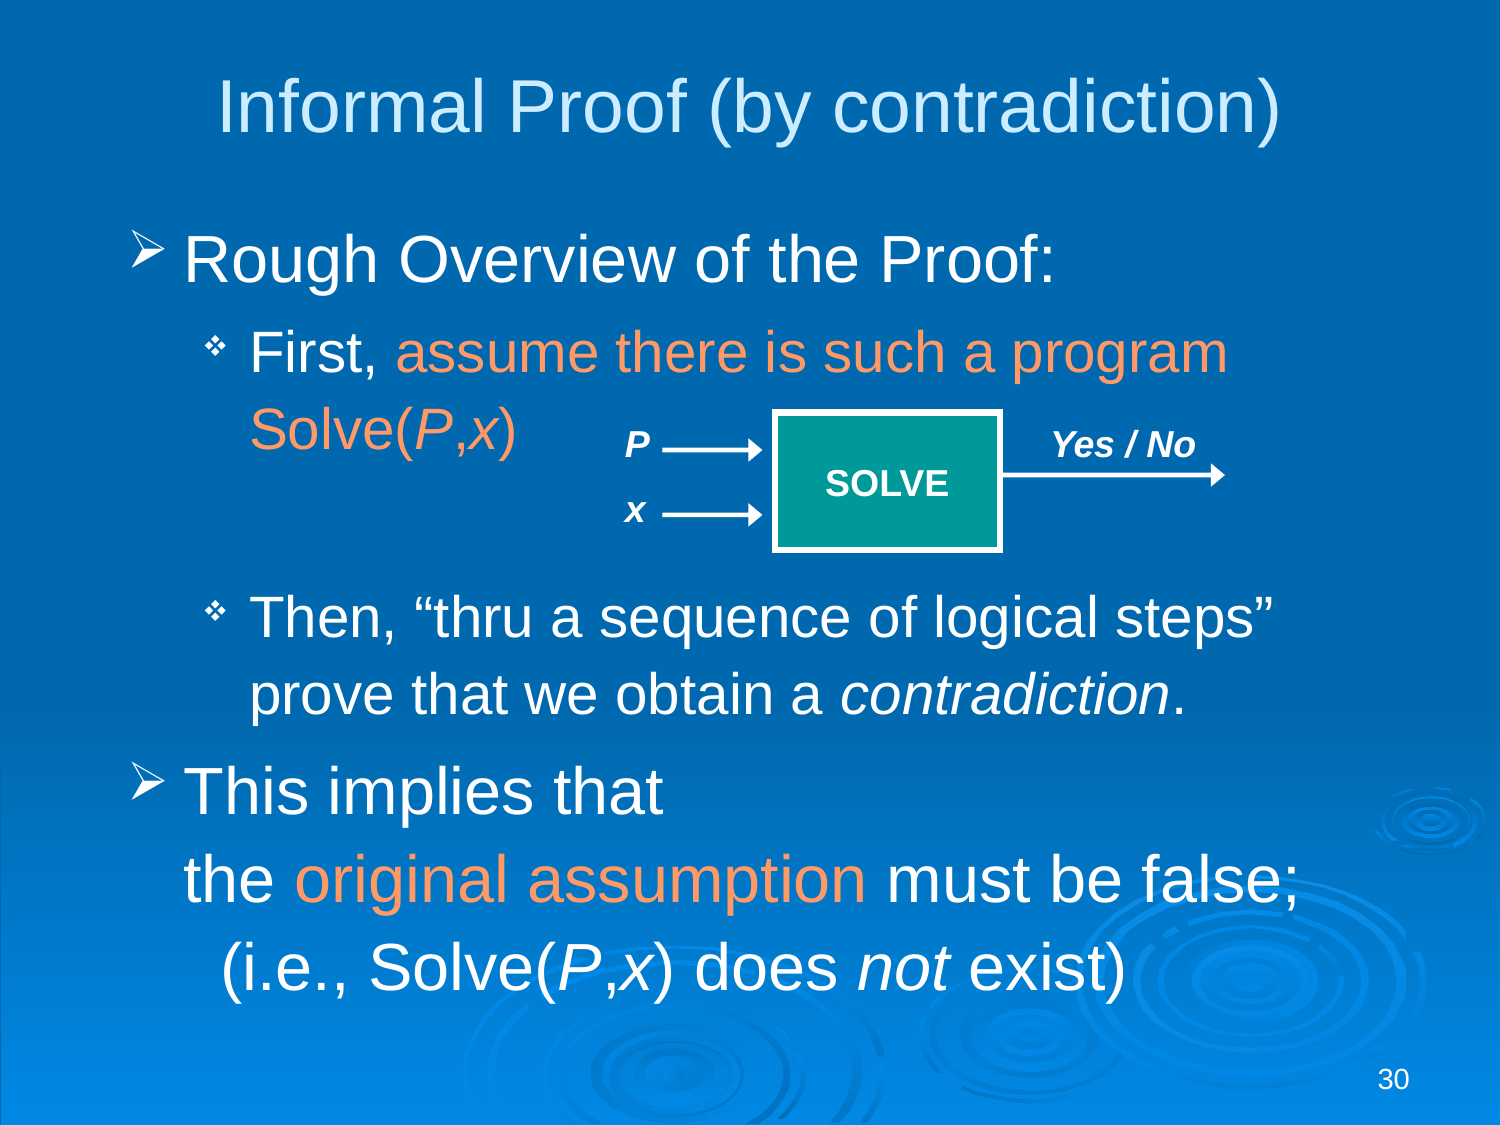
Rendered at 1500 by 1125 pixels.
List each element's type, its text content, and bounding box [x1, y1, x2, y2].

title Informal Proof (by contradiction) [74, 24, 1426, 180]
slide_number 30 [1074, 1051, 1426, 1103]
list Rough Overview of the Proof: First, assume there is such a program Solve(P,x) Then, “thru a sequence of logical steps” prove that we obtain a contradiction. This implies that the original assumption must be false; (i.e., Solve(P,x) does not exist) [111, 199, 1426, 1051]
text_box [624, 412, 1313, 551]
